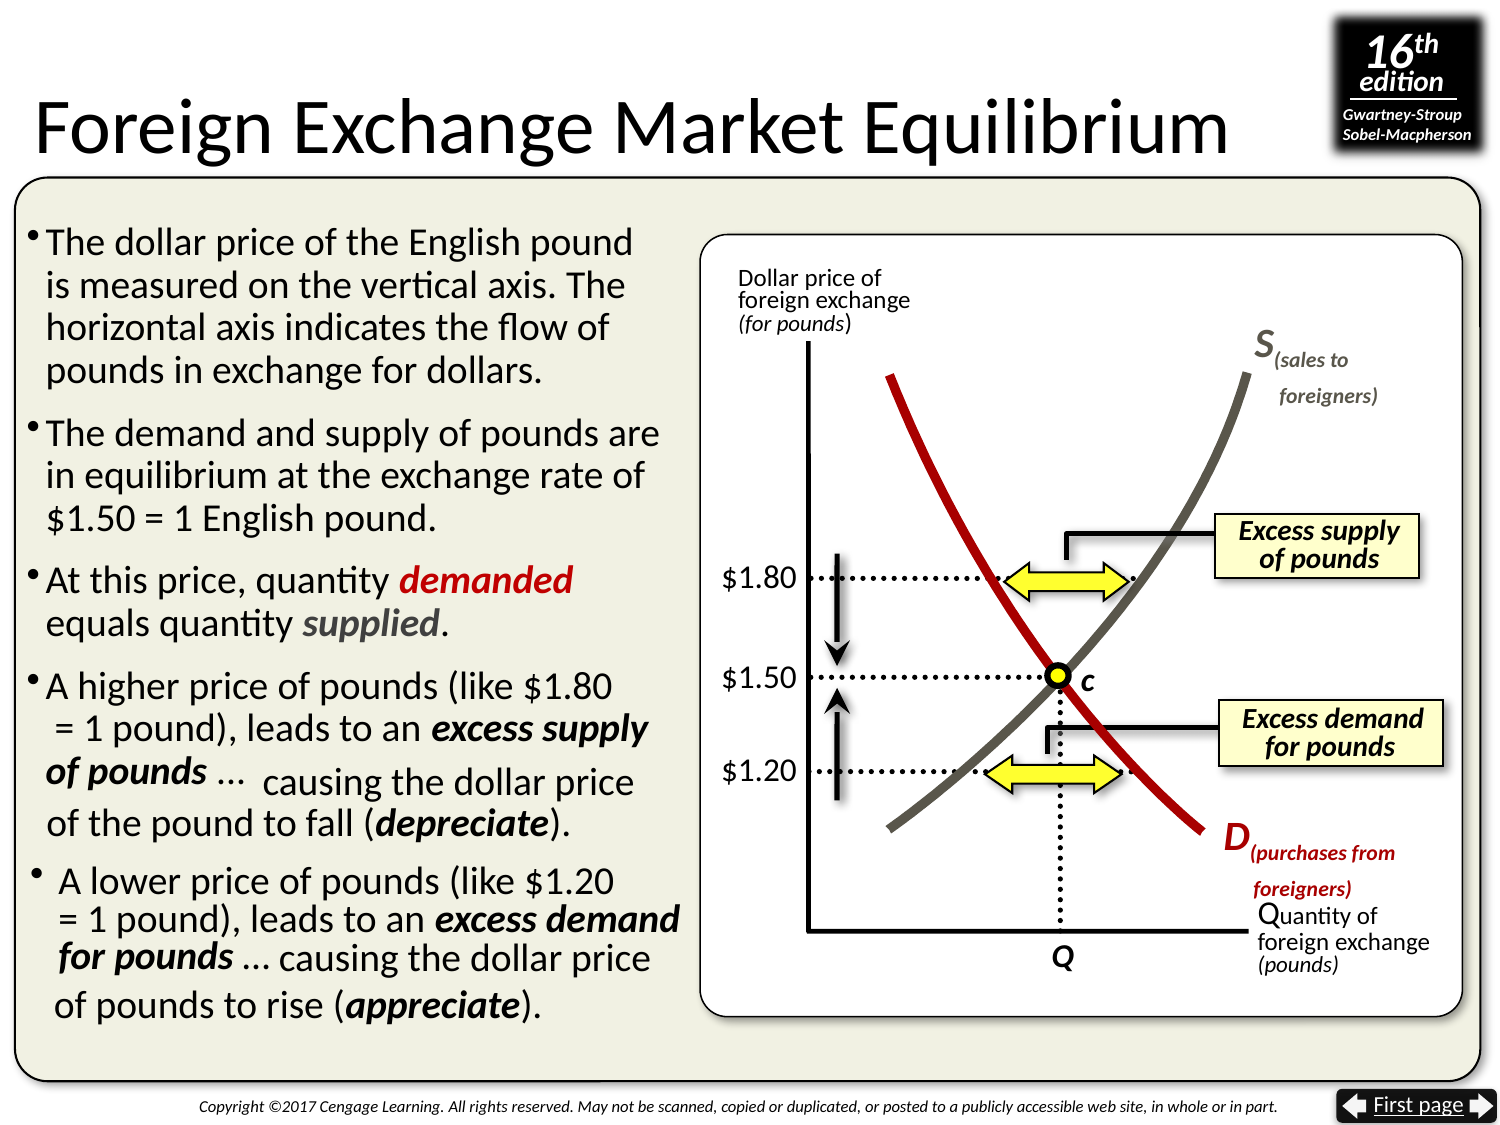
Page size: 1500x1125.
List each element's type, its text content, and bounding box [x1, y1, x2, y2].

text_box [889, 374, 1412, 879]
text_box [1047, 658, 1120, 700]
text_box [699, 233, 1464, 1018]
text_box [826, 645, 848, 667]
text_box Q [1051, 934, 1075, 975]
text_box $1.50 [721, 655, 797, 696]
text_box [1416, 513, 1420, 579]
text_box A lower price of pounds (like $1.20 = 1 pound), leads to an excess demand for pounds … [15, 856, 728, 986]
title Foreign Exchange Market Equilibrium [19, 67, 1481, 165]
text_box [826, 687, 848, 709]
text_box Dollar price of foreign exchange (for pounds) [723, 260, 927, 345]
text_box The dollar price of the English pound is measured on the vertical axis. The horizontal axis indicates the flow of pounds in exchange for dollars. The demand and supply of pounds are in equilibrium at the exchange rate of $1.50 = 1 English pound. At this price, quantity demanded equals quantity supplied. A higher price of pounds (like $1.80 = 1 pound), leads to an excess supply of pounds ... [11, 214, 700, 801]
text_box $1.80 [721, 555, 797, 596]
text_box causing the dollar price of the pound to fall (depreciate). [31, 754, 723, 853]
text_box causing the dollar price of pounds to rise (appreciate). [39, 924, 738, 1034]
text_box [888, 326, 1391, 374]
text_box $1.20 [721, 748, 797, 789]
text_box Quantity of foreign exchange (pounds) [1257, 898, 1437, 977]
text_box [1416, 699, 1444, 767]
